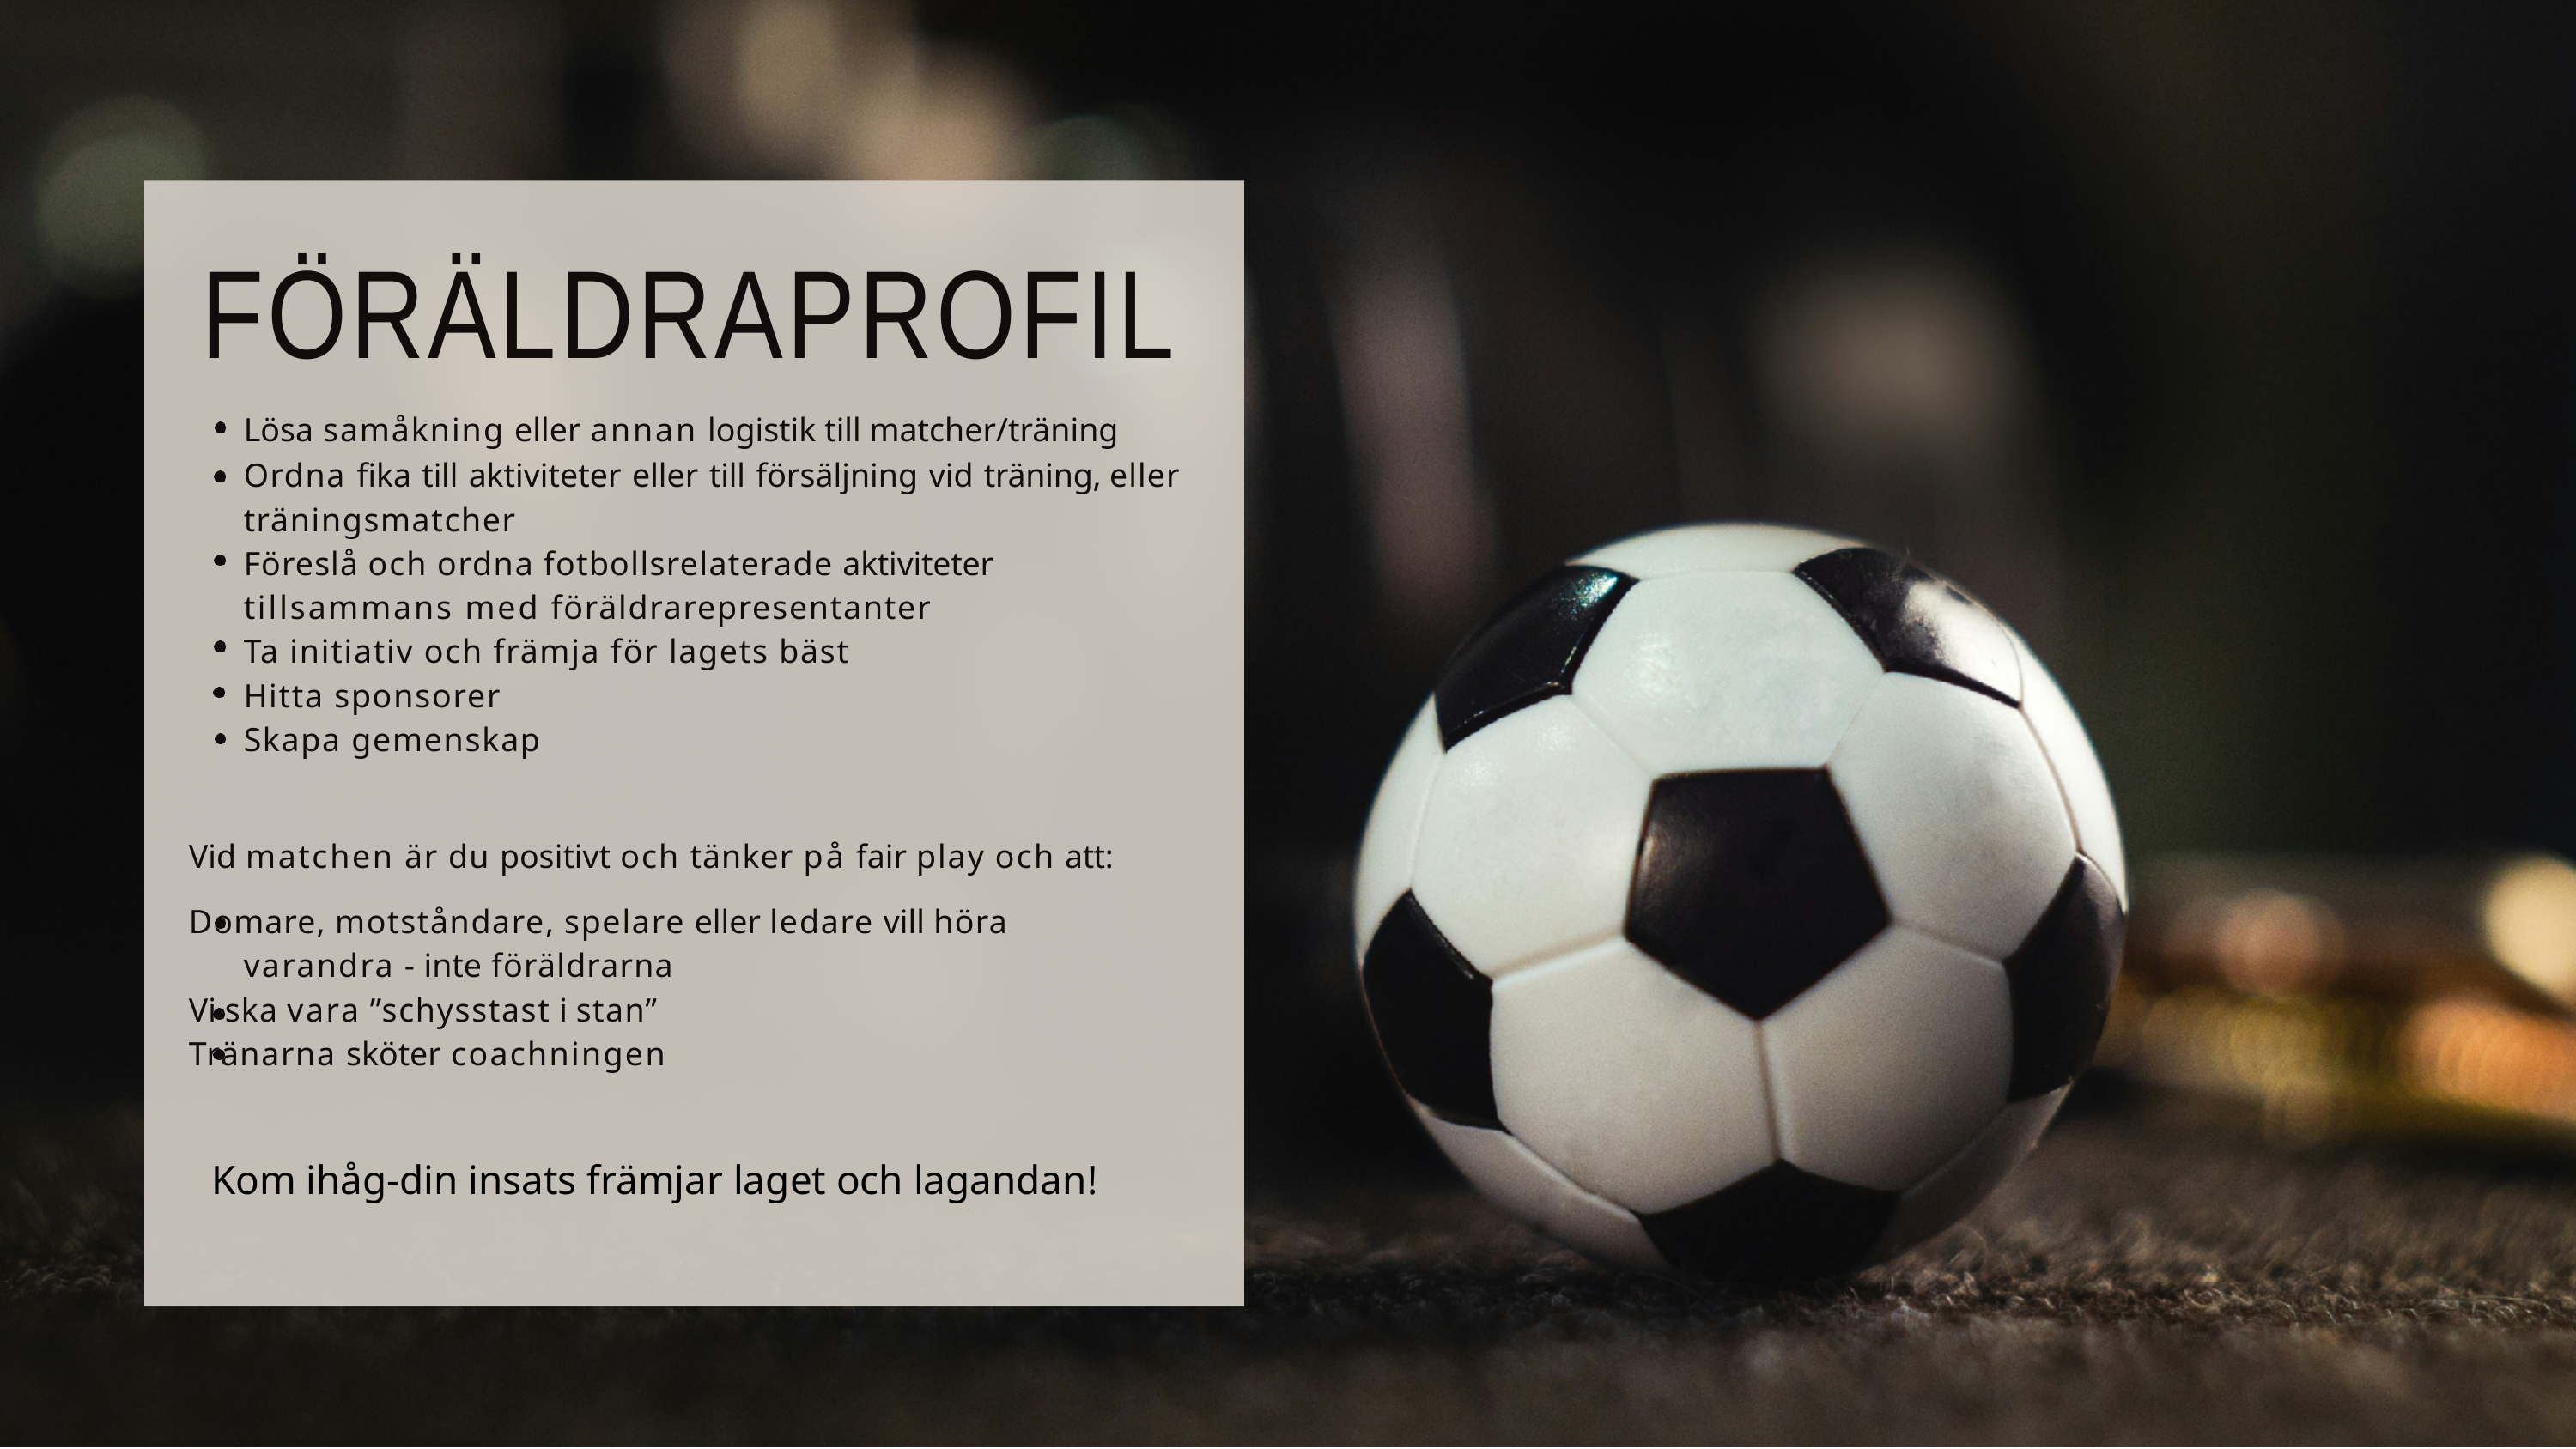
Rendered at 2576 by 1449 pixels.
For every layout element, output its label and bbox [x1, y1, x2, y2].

picture [214, 470, 226, 482]
picture [213, 1048, 225, 1060]
picture [214, 555, 226, 567]
text_box [0, 0, 2576, 1447]
picture [214, 732, 226, 744]
picture [214, 917, 226, 929]
picture [214, 421, 226, 433]
picture [213, 1008, 225, 1020]
picture [213, 687, 225, 699]
